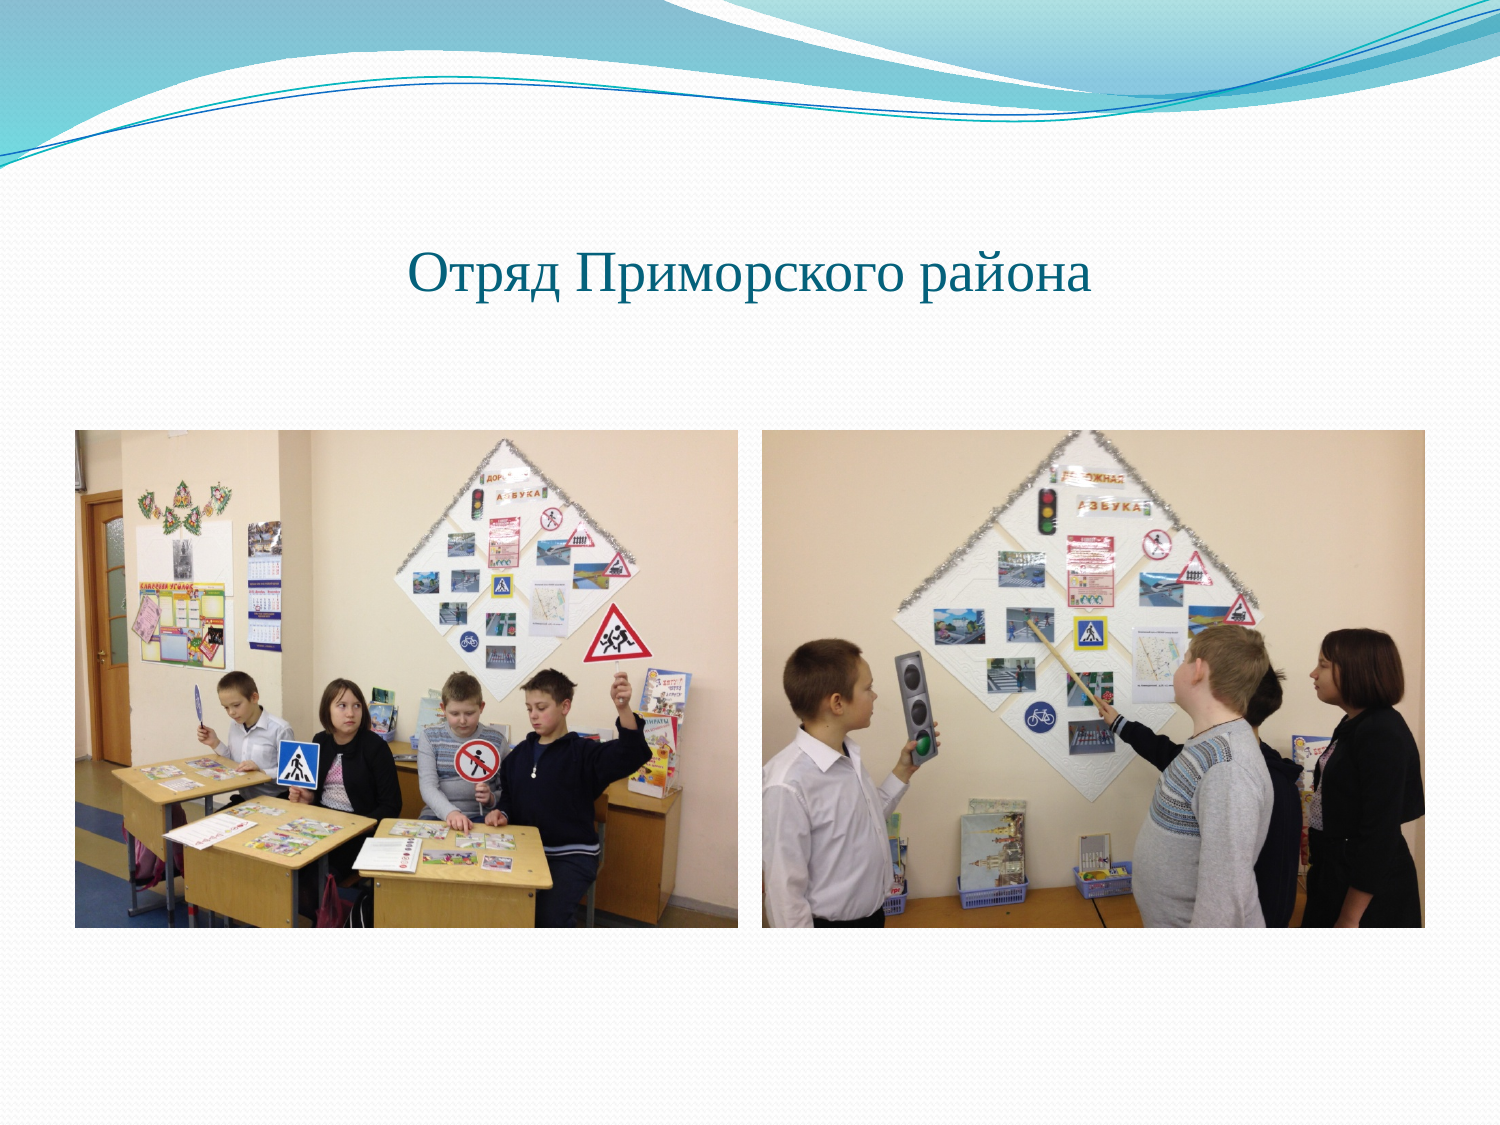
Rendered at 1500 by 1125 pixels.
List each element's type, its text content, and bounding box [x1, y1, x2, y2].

title Отряд Приморского района [75, 115, 1425, 303]
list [762, 430, 1426, 928]
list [74, 430, 738, 928]
